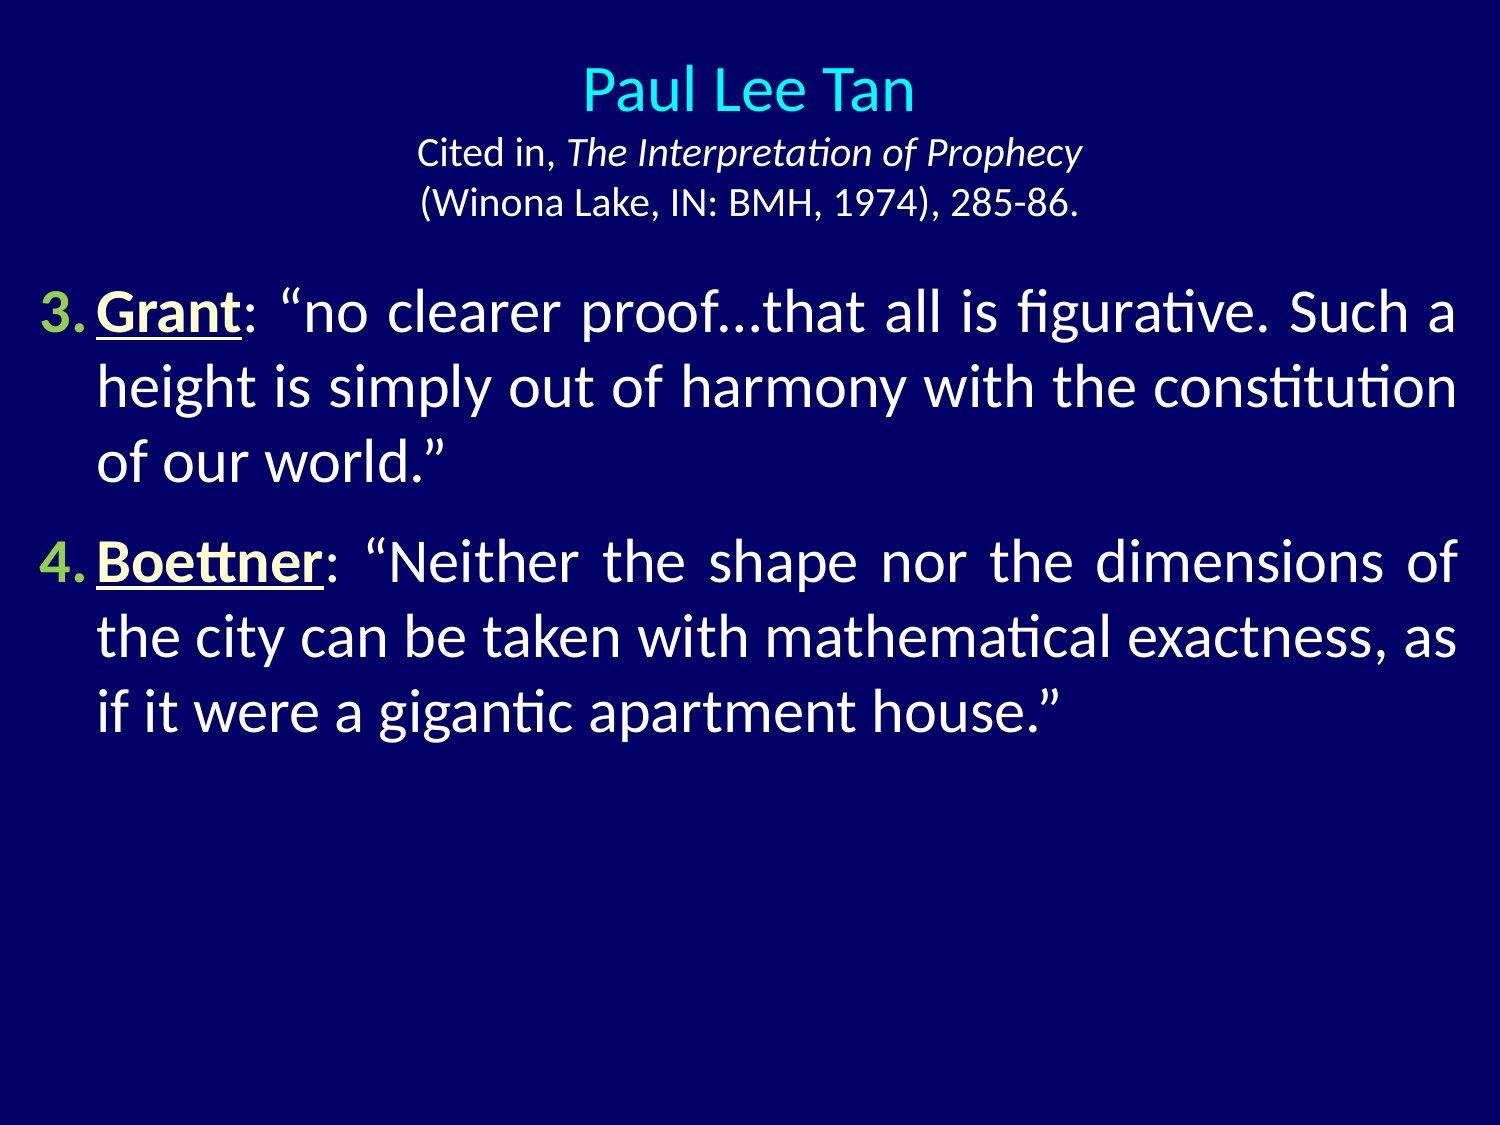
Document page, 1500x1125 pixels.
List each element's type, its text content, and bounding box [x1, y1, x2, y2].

list Grant: “no clearer proof…that all is figurative. Such a height is simply out of harmony with the constitution of our world.” Boettner: “Neither the shape nor the dimensions of the city can be taken with mathematical exactness, as if it were a gigantic apartment house.” [24, 262, 1475, 807]
text_box Paul Lee Tan Cited in, The Interpretation of Prophecy (Winona Lake, IN: BMH, 1974), 285-86. [396, 37, 1104, 233]
